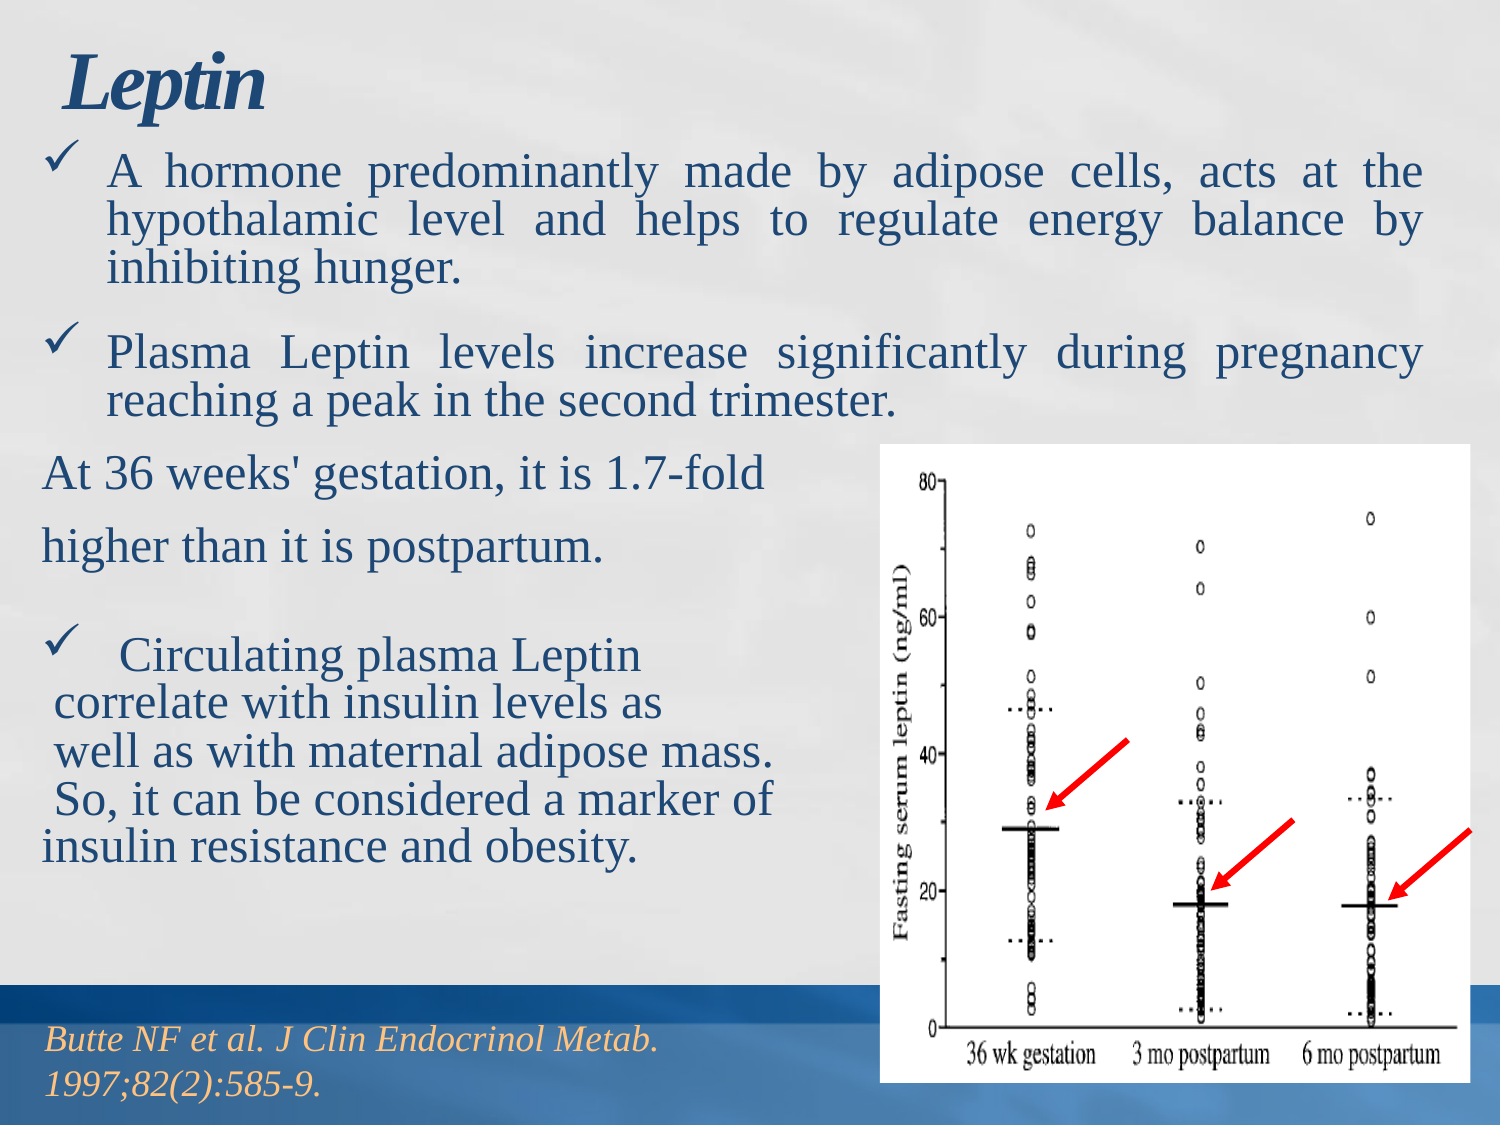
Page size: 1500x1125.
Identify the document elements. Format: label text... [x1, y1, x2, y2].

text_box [1387, 829, 1471, 901]
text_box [1210, 819, 1294, 891]
title Leptin [62, 37, 1438, 129]
text_box Butte NF et al. J Clin Endocrinol Metab. 1997;82(2):585-9. [29, 1006, 833, 1125]
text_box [1045, 739, 1129, 811]
list A hormone predominantly made by adipose cells, acts at the hypothalamic level and helps to regulate energy balance by inhibiting hunger. Plasma Leptin levels increase significantly during pregnancy reaching a peak in the second trimester. At 36 weeks' gestation, it is 1.7-fold higher than it is postpartum. Circulating plasma Leptin correlate with insulin levels as well as with maternal adipose mass. So, it can be considered a marker of insulin resistance and obesity. [41, 149, 1425, 881]
picture [0, 0, 1500, 1125]
